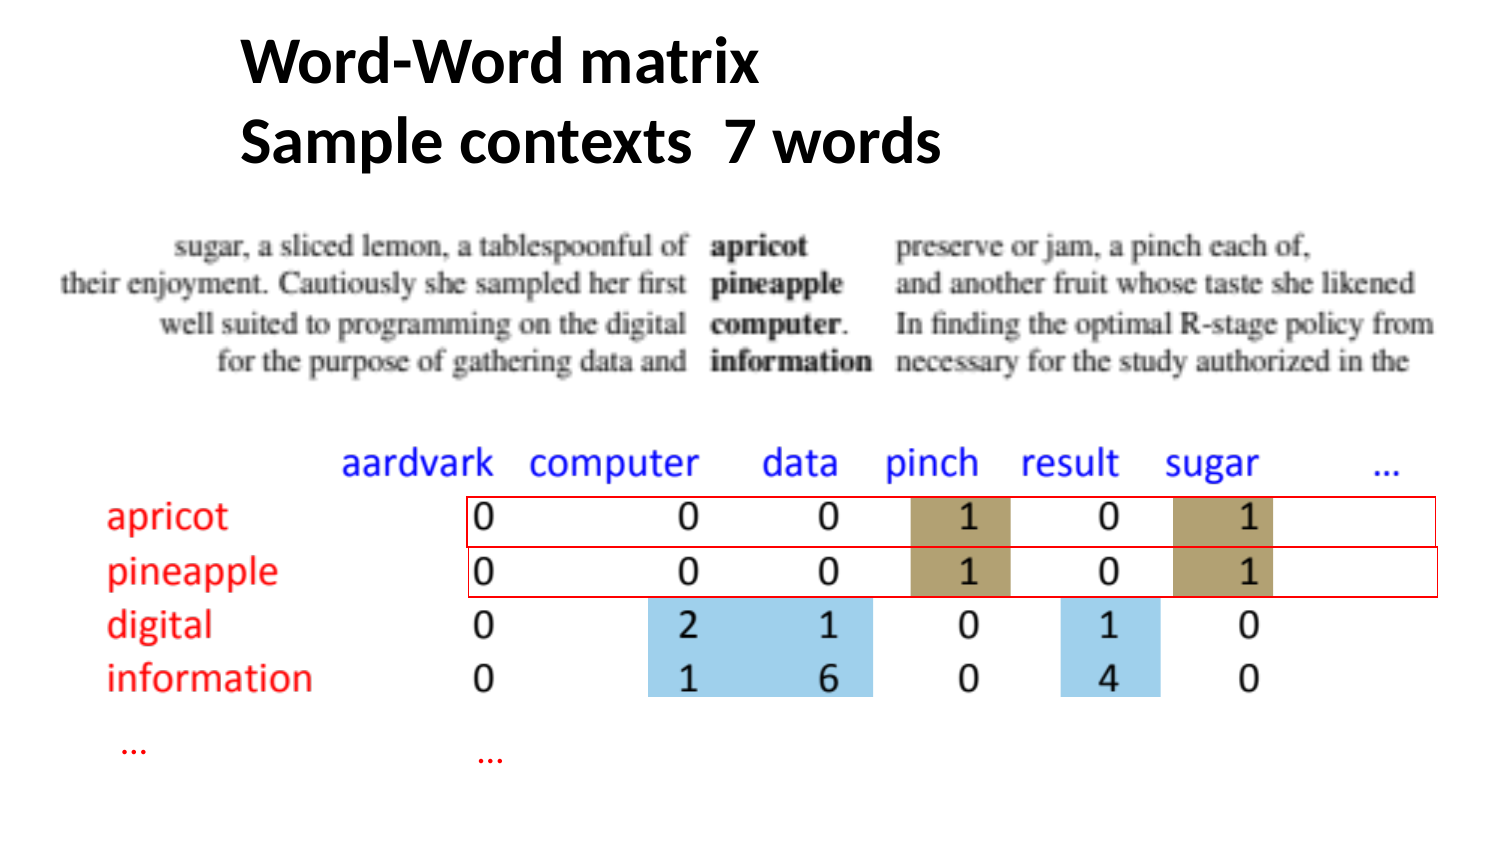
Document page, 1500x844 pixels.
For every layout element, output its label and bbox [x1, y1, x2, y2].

text_box [97, 434, 1409, 844]
text_box [1413, 496, 1436, 547]
text_box [1413, 546, 1438, 597]
picture [49, 229, 1447, 385]
